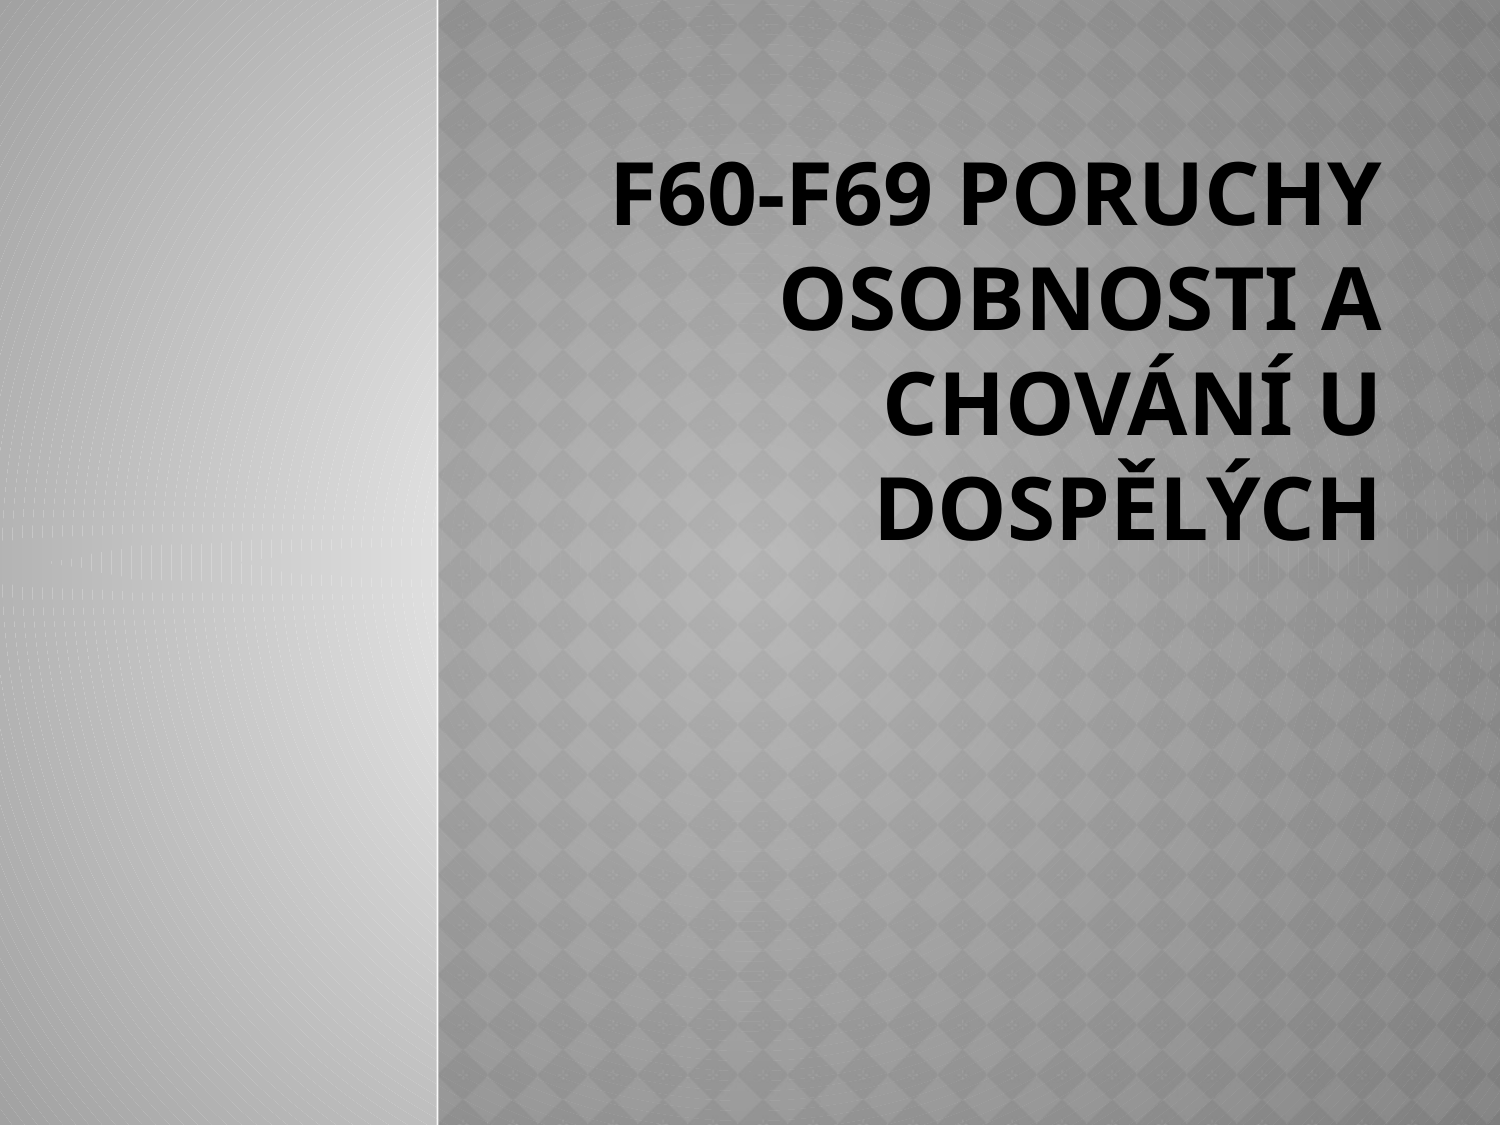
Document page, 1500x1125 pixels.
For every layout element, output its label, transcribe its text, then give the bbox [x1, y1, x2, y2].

title F60-F69 Poruchy osobnosti a chování u dospělých [552, 87, 1390, 558]
